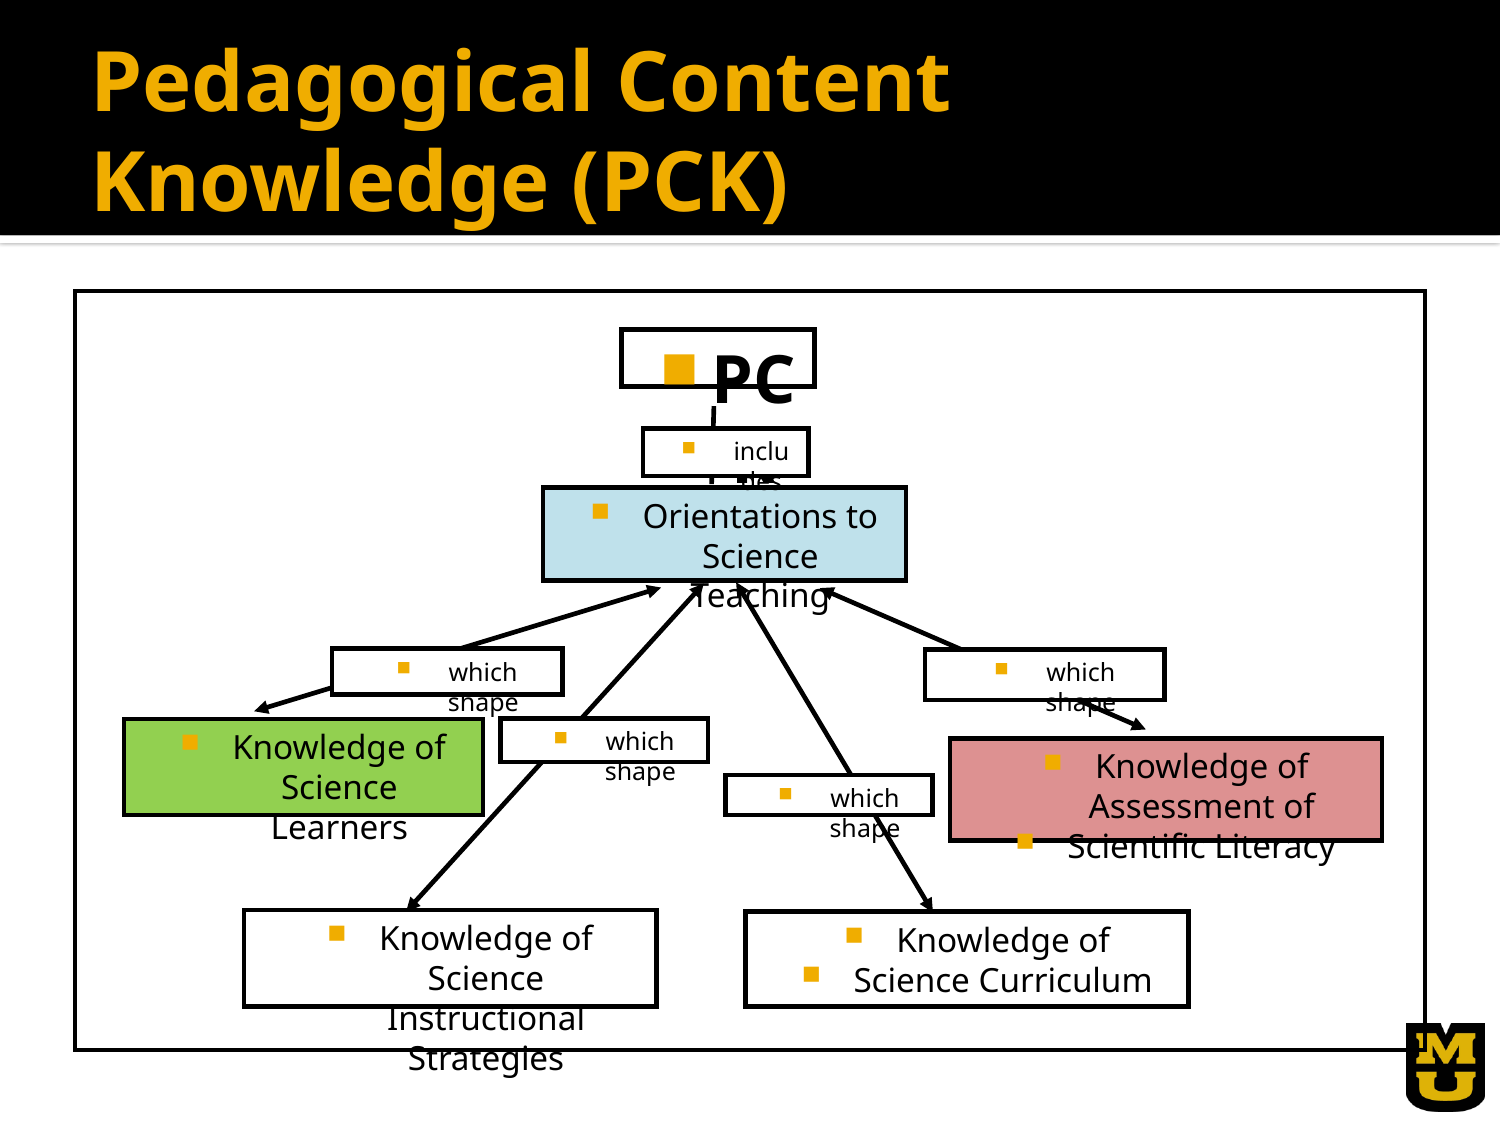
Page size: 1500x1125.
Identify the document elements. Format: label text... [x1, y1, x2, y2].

title Pedagogical Content Knowledge (PCK) [75, 25, 1425, 231]
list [74, 291, 1425, 1050]
picture [1406, 1023, 1485, 1112]
